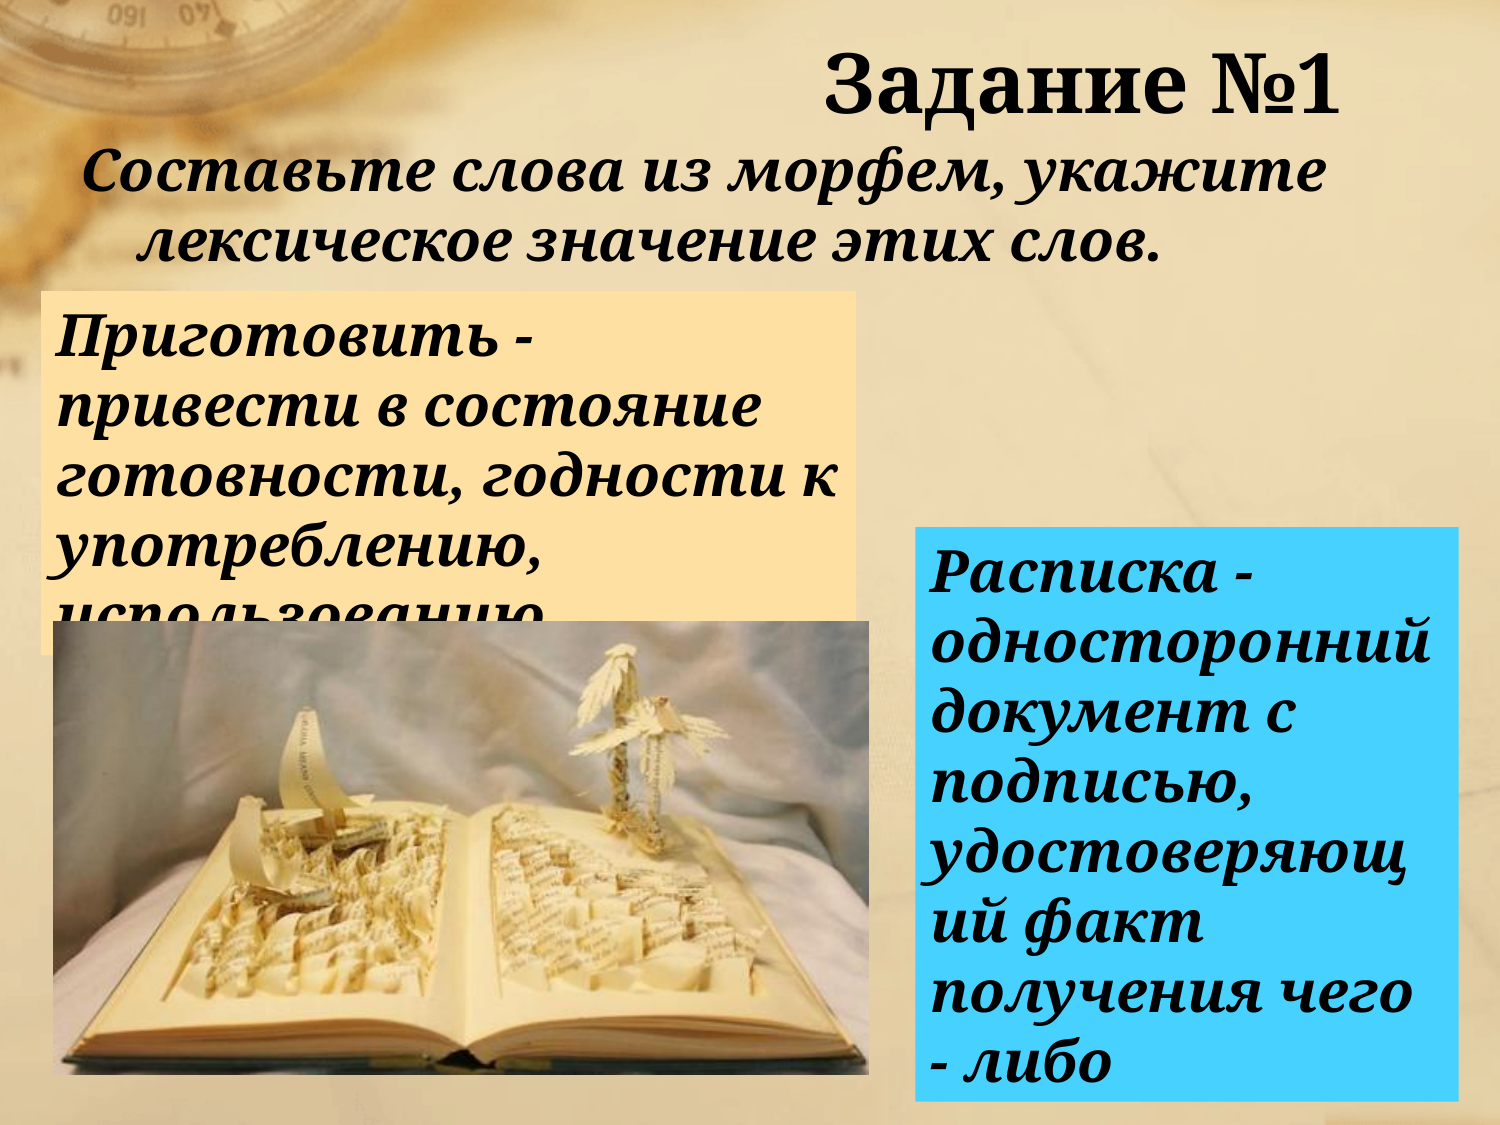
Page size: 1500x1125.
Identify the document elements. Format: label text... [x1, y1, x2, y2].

text_box Приготовить - привести в состояние готовности, годности к употреблению, использованию. [41, 290, 857, 656]
title Задание №1 [808, 44, 1463, 138]
picture [0, 0, 1500, 1125]
text_box Расписка - односторонний документ с подписью, удостоверяющий факт получения чего - либо [915, 527, 1459, 1102]
list Составьте слова из морфем, укажите лексическое значение этих слов. [64, 125, 1376, 291]
